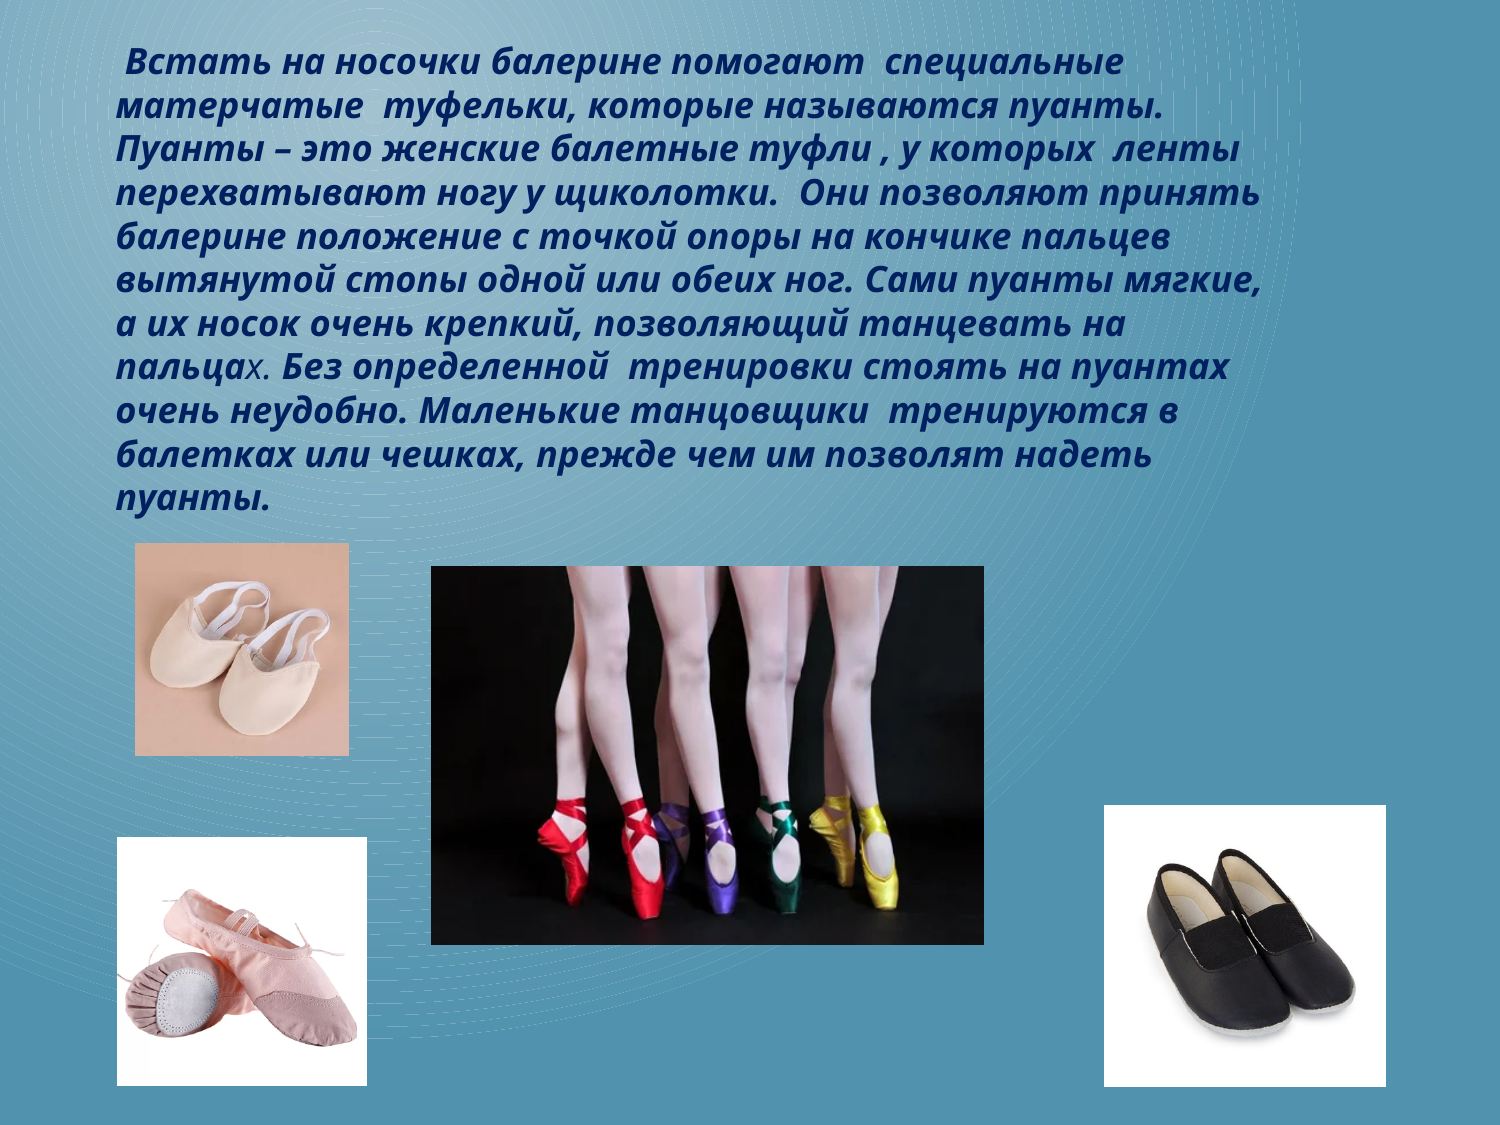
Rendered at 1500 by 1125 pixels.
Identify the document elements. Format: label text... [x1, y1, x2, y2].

picture [430, 566, 984, 946]
picture [1104, 805, 1386, 1088]
list Встать на носочки балерине помогают специальные матерчатые туфельки, которые называются пуанты. Пуанты – это женские балетные туфли , у которых ленты перехватывают ногу у щиколотки. Они позволяют принять балерине положение с точкой опоры на кончике пальцев вытянутой стопы одной или обеих ног. Сами пуанты мягкие, а их носок очень крепкий, позволяющий танцевать на пальцах. Без определенной тренировки стоять на пуантах очень неудобно. Маленькие танцовщики тренируются в балетках или чешках, прежде чем им позволят надеть пуанты. [100, 30, 1294, 528]
picture [117, 837, 367, 1086]
picture [135, 542, 349, 757]
